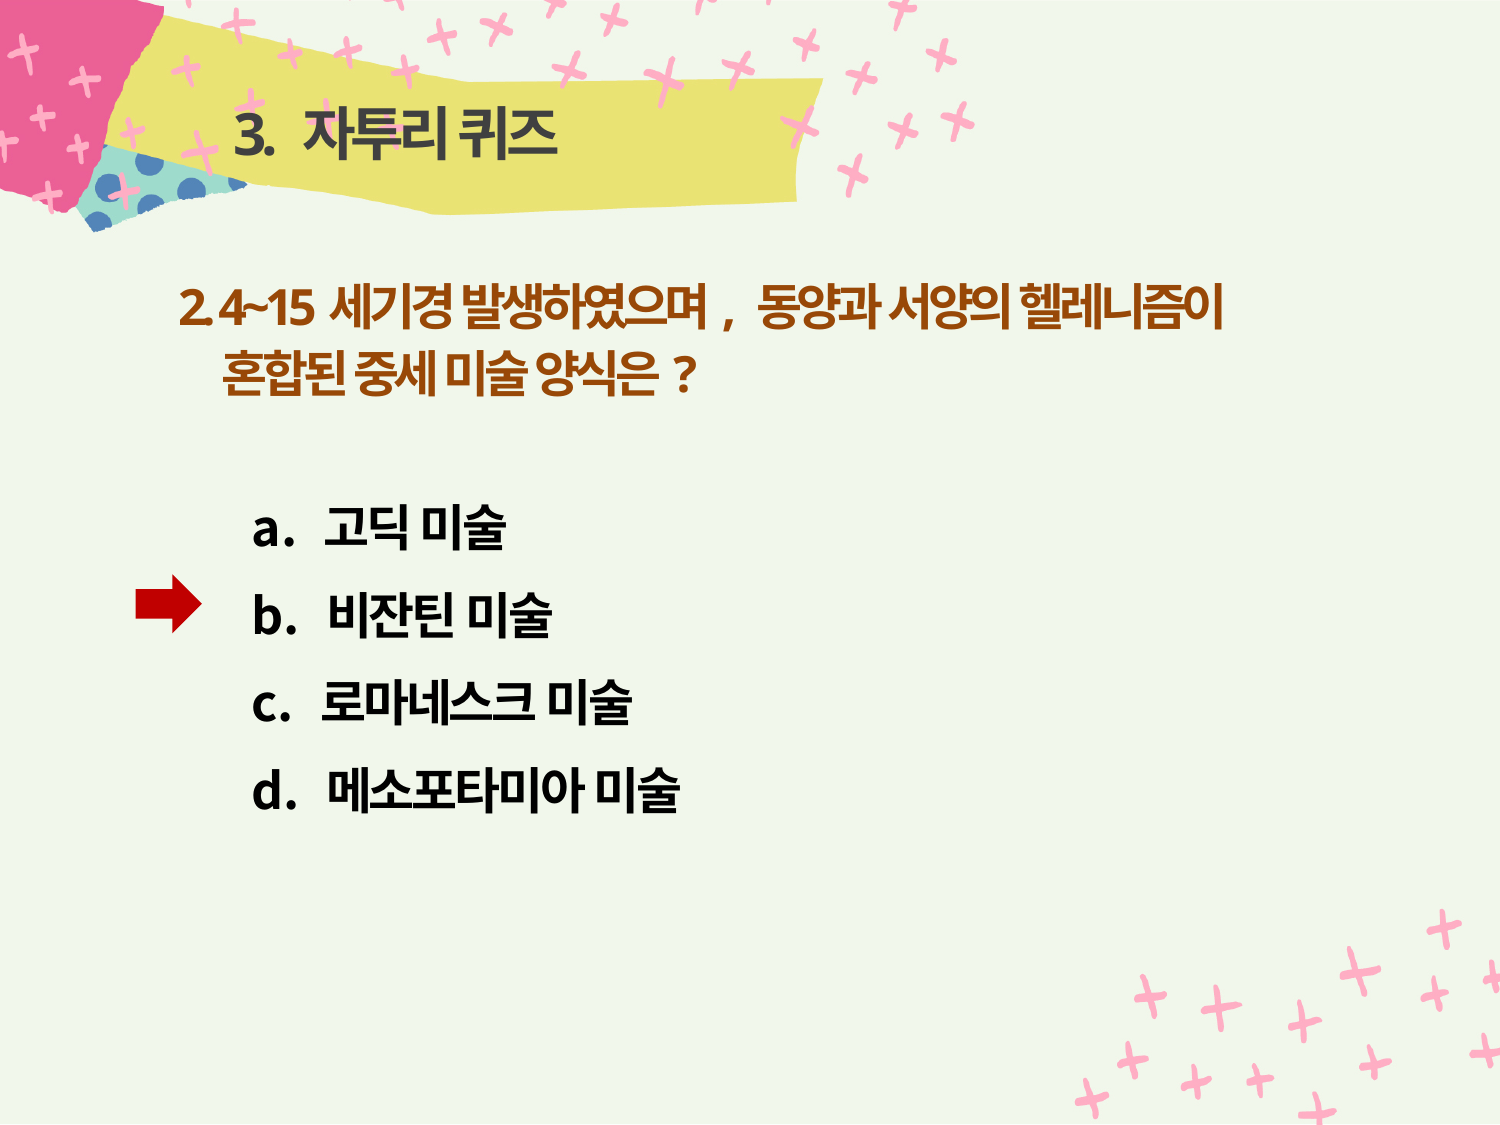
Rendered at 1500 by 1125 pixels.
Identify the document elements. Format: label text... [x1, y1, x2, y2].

title 3. 자투리 퀴즈 [218, 80, 1282, 185]
picture [0, 0, 1500, 1125]
text_box 2. 4~15세기경 발생하였으며, 동양과 서양의 헬레니즘이 혼합된 중세 미술 양식은? 고딕 미술 비잔틴 미술 로마네스크 미술 메소포타미아 미술 [178, 268, 1329, 820]
text_box [133, 572, 204, 636]
